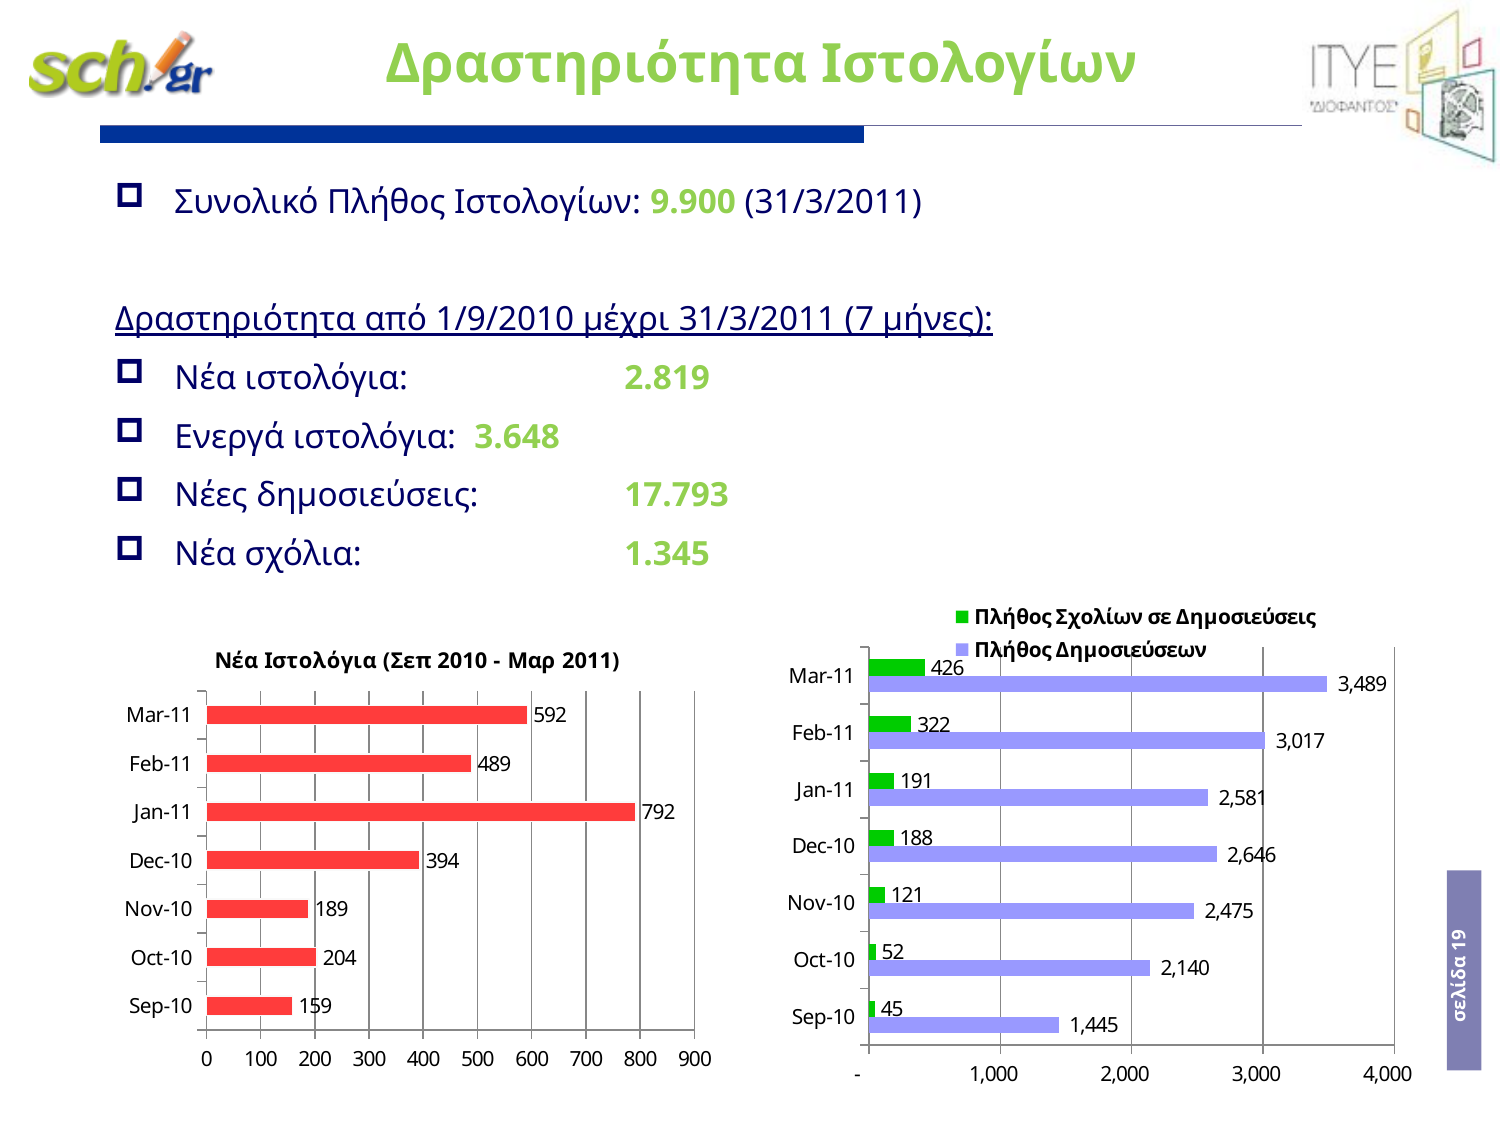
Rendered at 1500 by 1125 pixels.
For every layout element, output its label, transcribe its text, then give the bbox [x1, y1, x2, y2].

title Δραστηριότητα Ιστολογίων [218, 0, 1306, 123]
text_box Συνολικό Πλήθος Ιστολογίων: 9.900 (31/3/2011) Δραστηριότητα από 1/9/2010 μέχρι 31/3/2011 (7 μήνες): Νέα ιστολόγια: 2.819 Ενεργά ιστολόγια: 3.648 Νέες δημοσιεύσεις: 17.793 Νέα σχόλια: 1.345 [100, 172, 1400, 580]
chart [111, 621, 724, 1083]
chart [773, 585, 1445, 1099]
picture [29, 30, 215, 98]
picture [1302, 0, 1500, 173]
